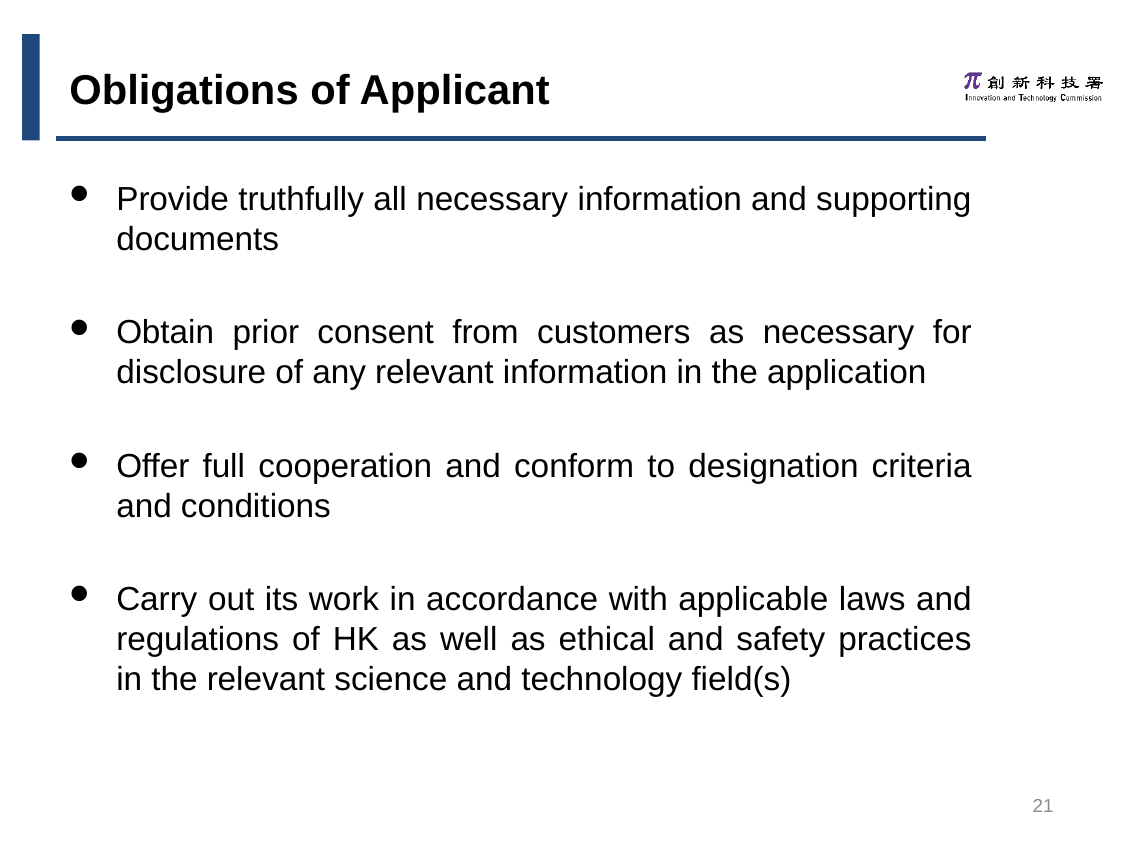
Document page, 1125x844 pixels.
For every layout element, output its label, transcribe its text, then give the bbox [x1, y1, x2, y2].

text_box Obligations of Applicant Provide truthfully all necessary information and supporting documents Obtain prior consent from customers as necessary for disclosure of any relevant information in the application Offer full cooperation and conform to designation criteria and conditions Carry out its work in accordance with applicable laws and regulations of HK as well as ethical and safety practices in the relevant science and technology field(s) [54, 55, 988, 805]
slide_number 21 [806, 782, 1069, 827]
picture [939, 48, 1125, 128]
